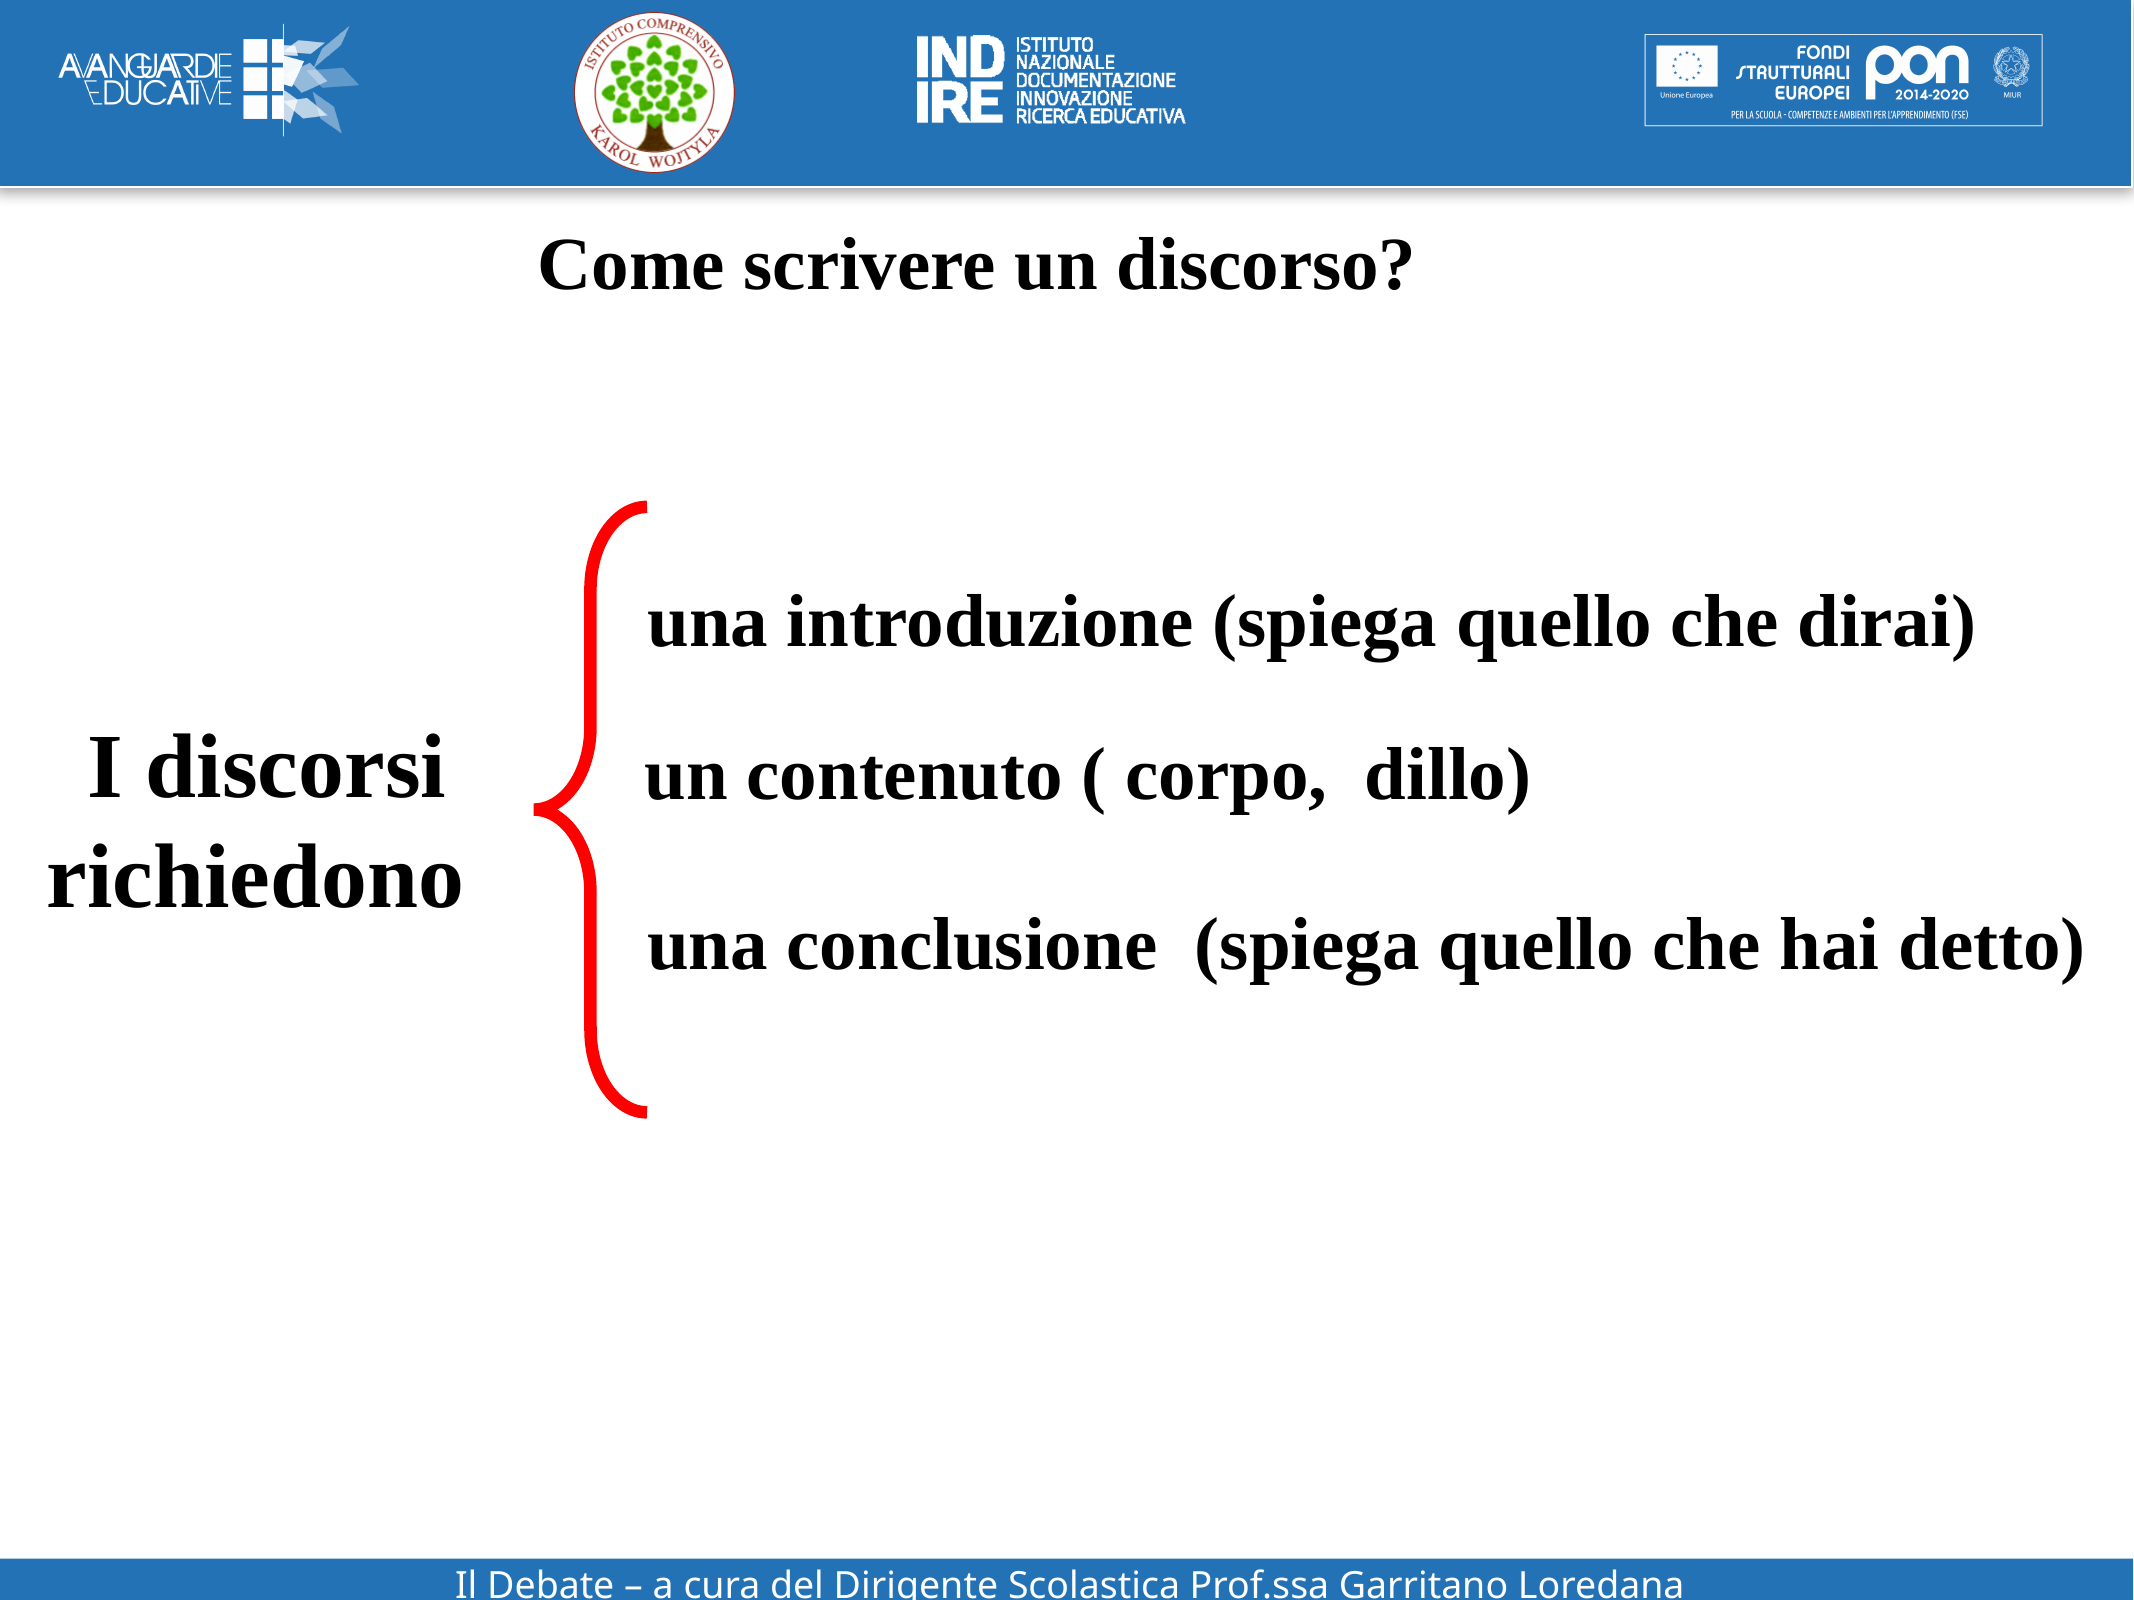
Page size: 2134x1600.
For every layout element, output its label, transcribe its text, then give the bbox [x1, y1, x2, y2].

text_box un contenuto ( corpo, dillo) [648, 716, 1566, 822]
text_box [0, 0, 2132, 188]
text_box una introduzione (spiega quello che dirai) [648, 564, 2011, 670]
text_box I discorsi richiedono [0, 698, 534, 933]
text_box una conclusione (spiega quello che hai detto) [648, 887, 2121, 992]
text_box Come scrivere un discorso? [522, 206, 1451, 312]
text_box [533, 506, 648, 1113]
text_box Il Debate – a cura del Dirigente Scolastica Prof.ssa Garritano Loredana [0, 1558, 2134, 1600]
